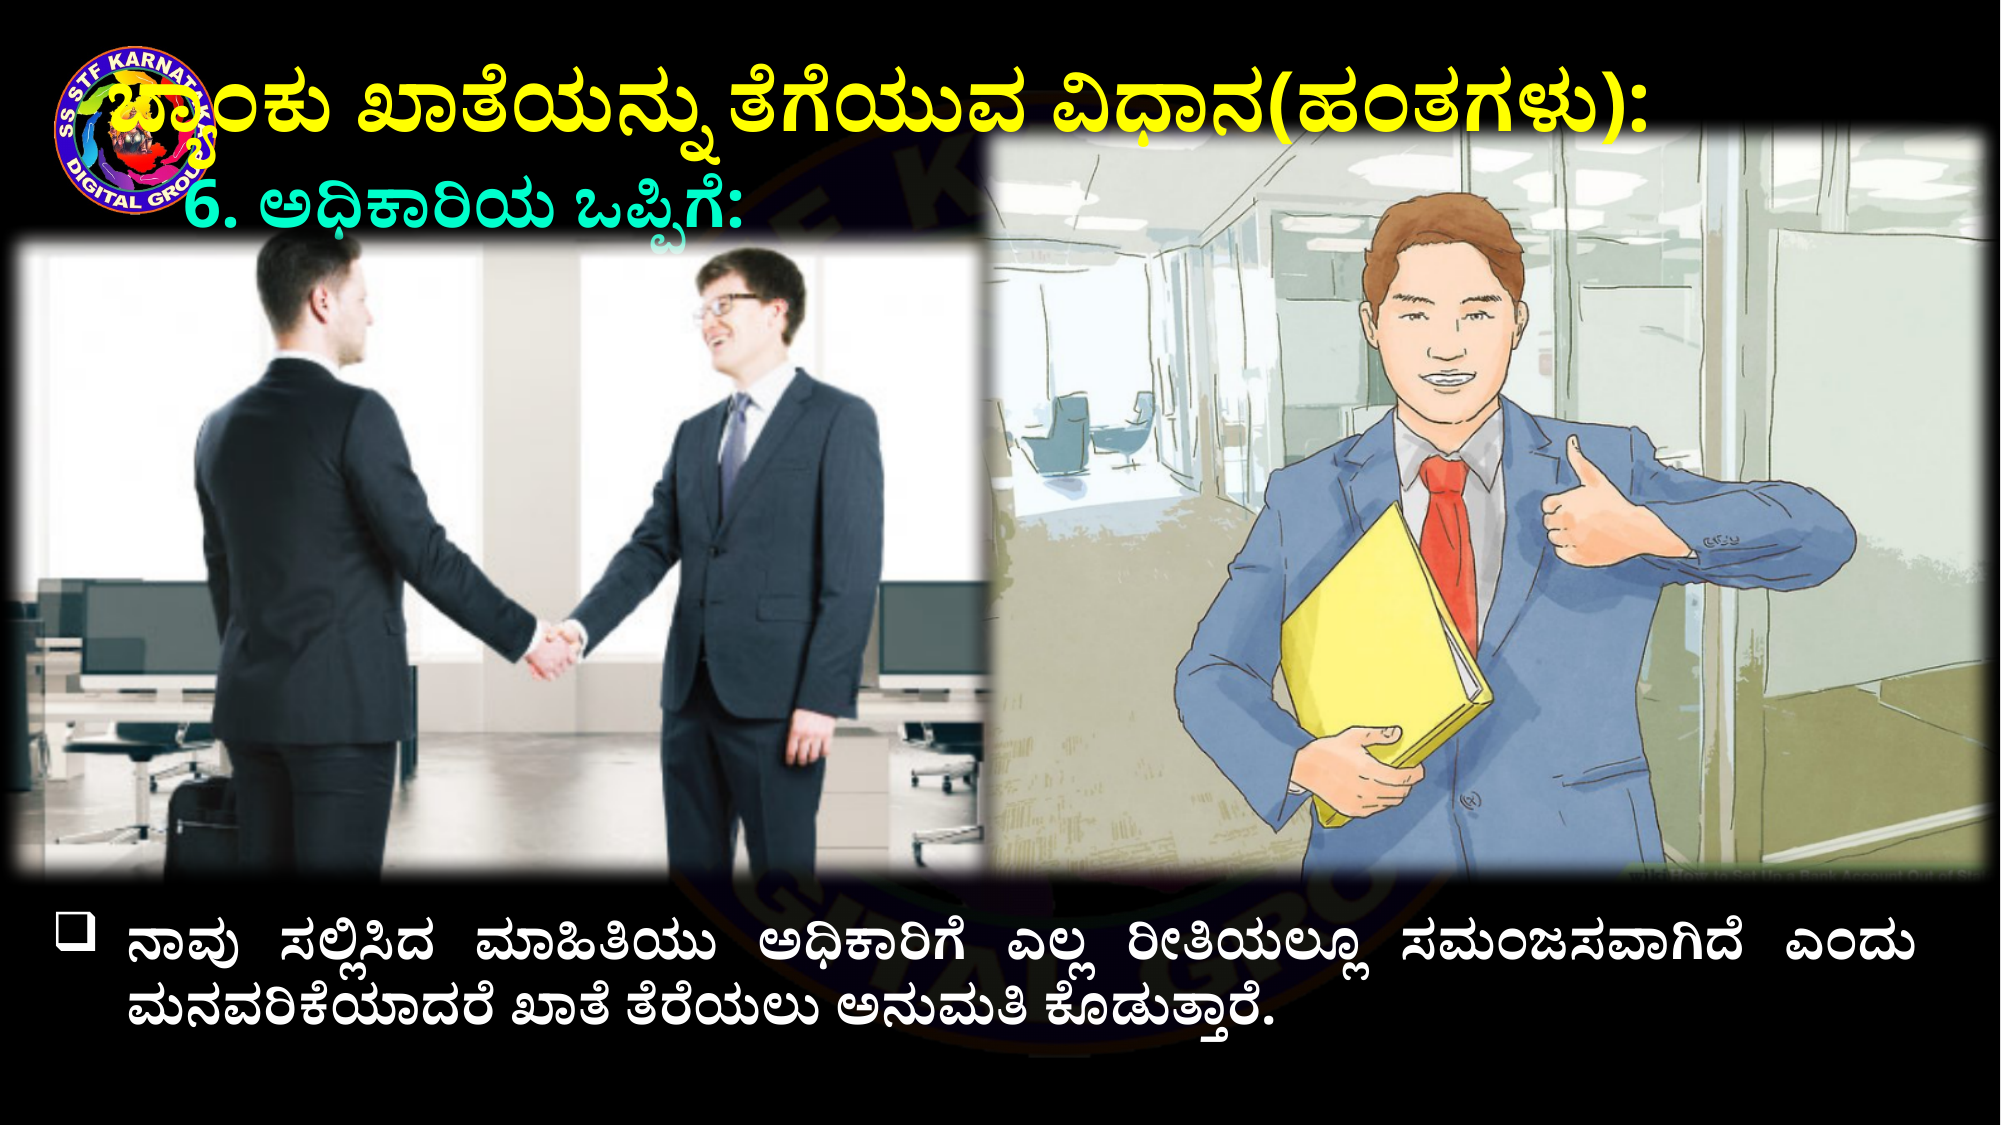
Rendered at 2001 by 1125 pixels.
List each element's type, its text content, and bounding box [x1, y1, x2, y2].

text_box ನಾವು ಸಲ್ಲಿಸಿದ ಮಾಹಿತಿಯು ಅಧಿಕಾರಿಗೆ ಎಲ್ಲ ರೀತಿಯಲ್ಲೂ ಸಮಂಜಸವಾಗಿದೆ ಎಂದು ಮನವರಿಕೆಯಾದರೆ ಖಾತೆ ತೆರೆಯಲು ಅನುಮತಿ ಕೊಡುತ್ತಾರೆ. [36, 898, 1933, 1043]
picture [0, 0, 2001, 1125]
text_box 6. ಅಧಿಕಾರಿಯ ಒಪ್ಪಿಗೆ: [168, 156, 778, 223]
text_box ಬ್ಯಾಂಕು ಖಾತೆಯನ್ನು ತೆಗೆಯುವ ವಿಧಾನ(ಹಂತಗಳು): [91, 40, 1688, 156]
